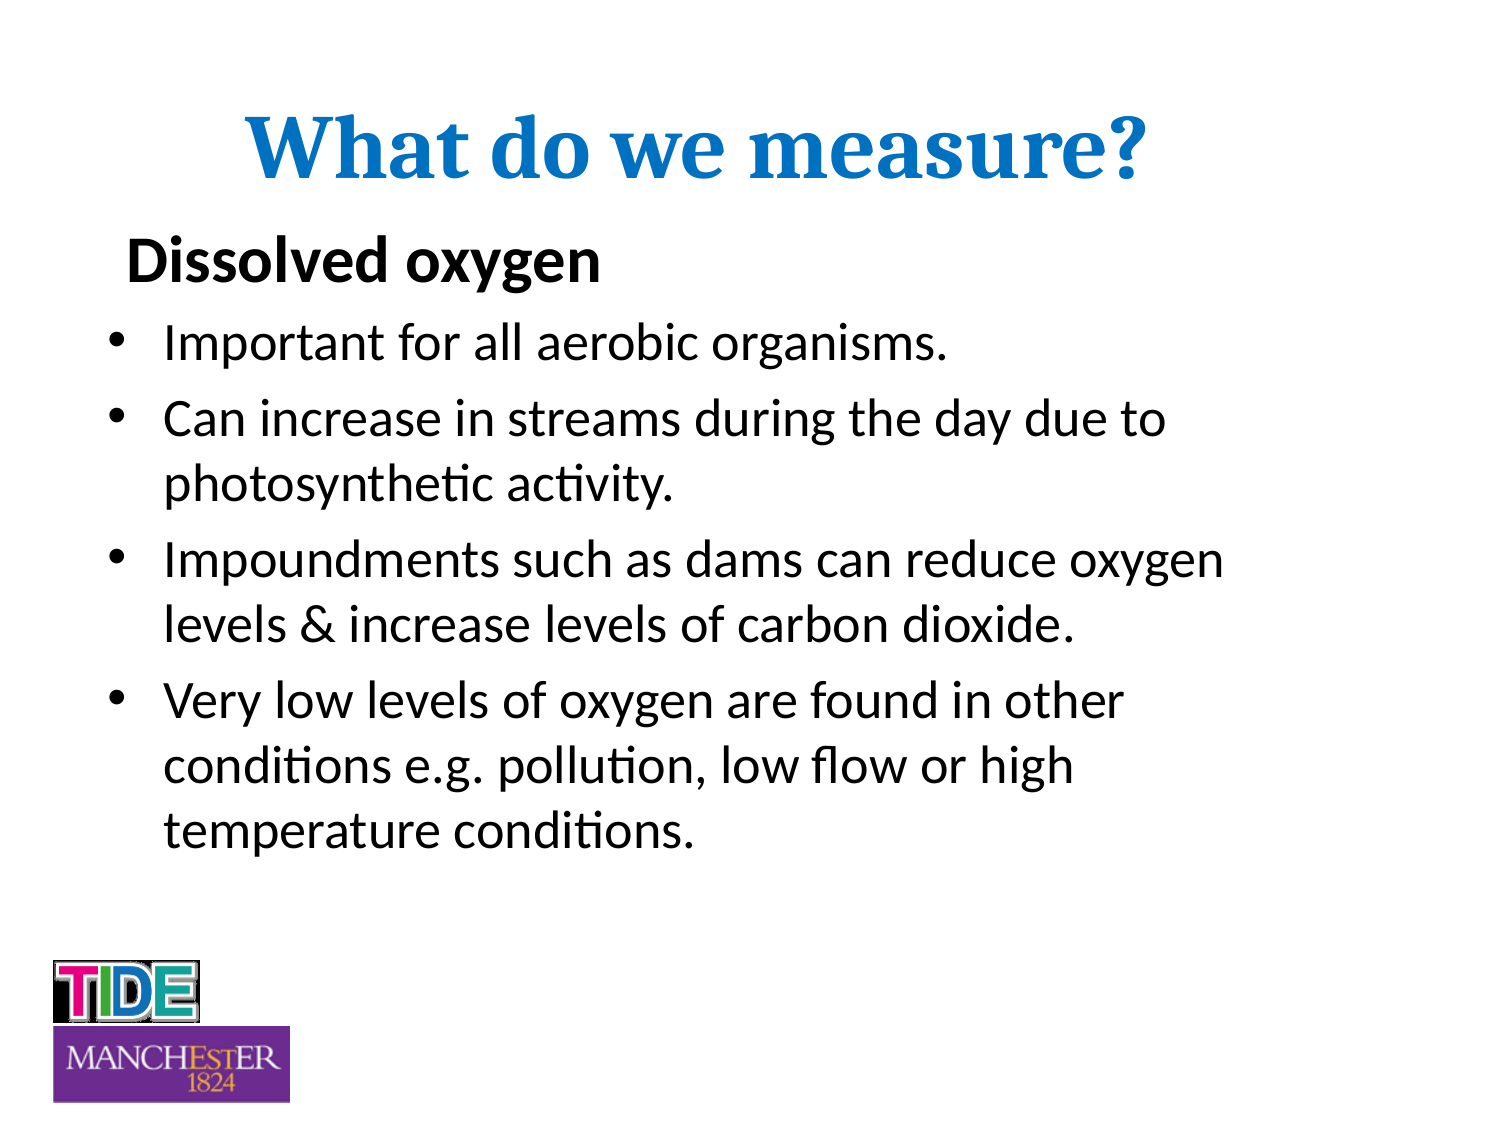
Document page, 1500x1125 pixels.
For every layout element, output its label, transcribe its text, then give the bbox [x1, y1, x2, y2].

list Dissolved oxygen Important for all aerobic organisms. Can increase in streams during the day due to photosynthetic activity. Impoundments such as dams can reduce oxygen levels & increase levels of carbon dioxide. Very low levels of oxygen are found in other conditions e.g. pollution, low flow or high temperature conditions. [92, 208, 1335, 951]
picture [53, 1026, 290, 1103]
picture [53, 960, 200, 1023]
title What do we measure? [33, 47, 1384, 236]
